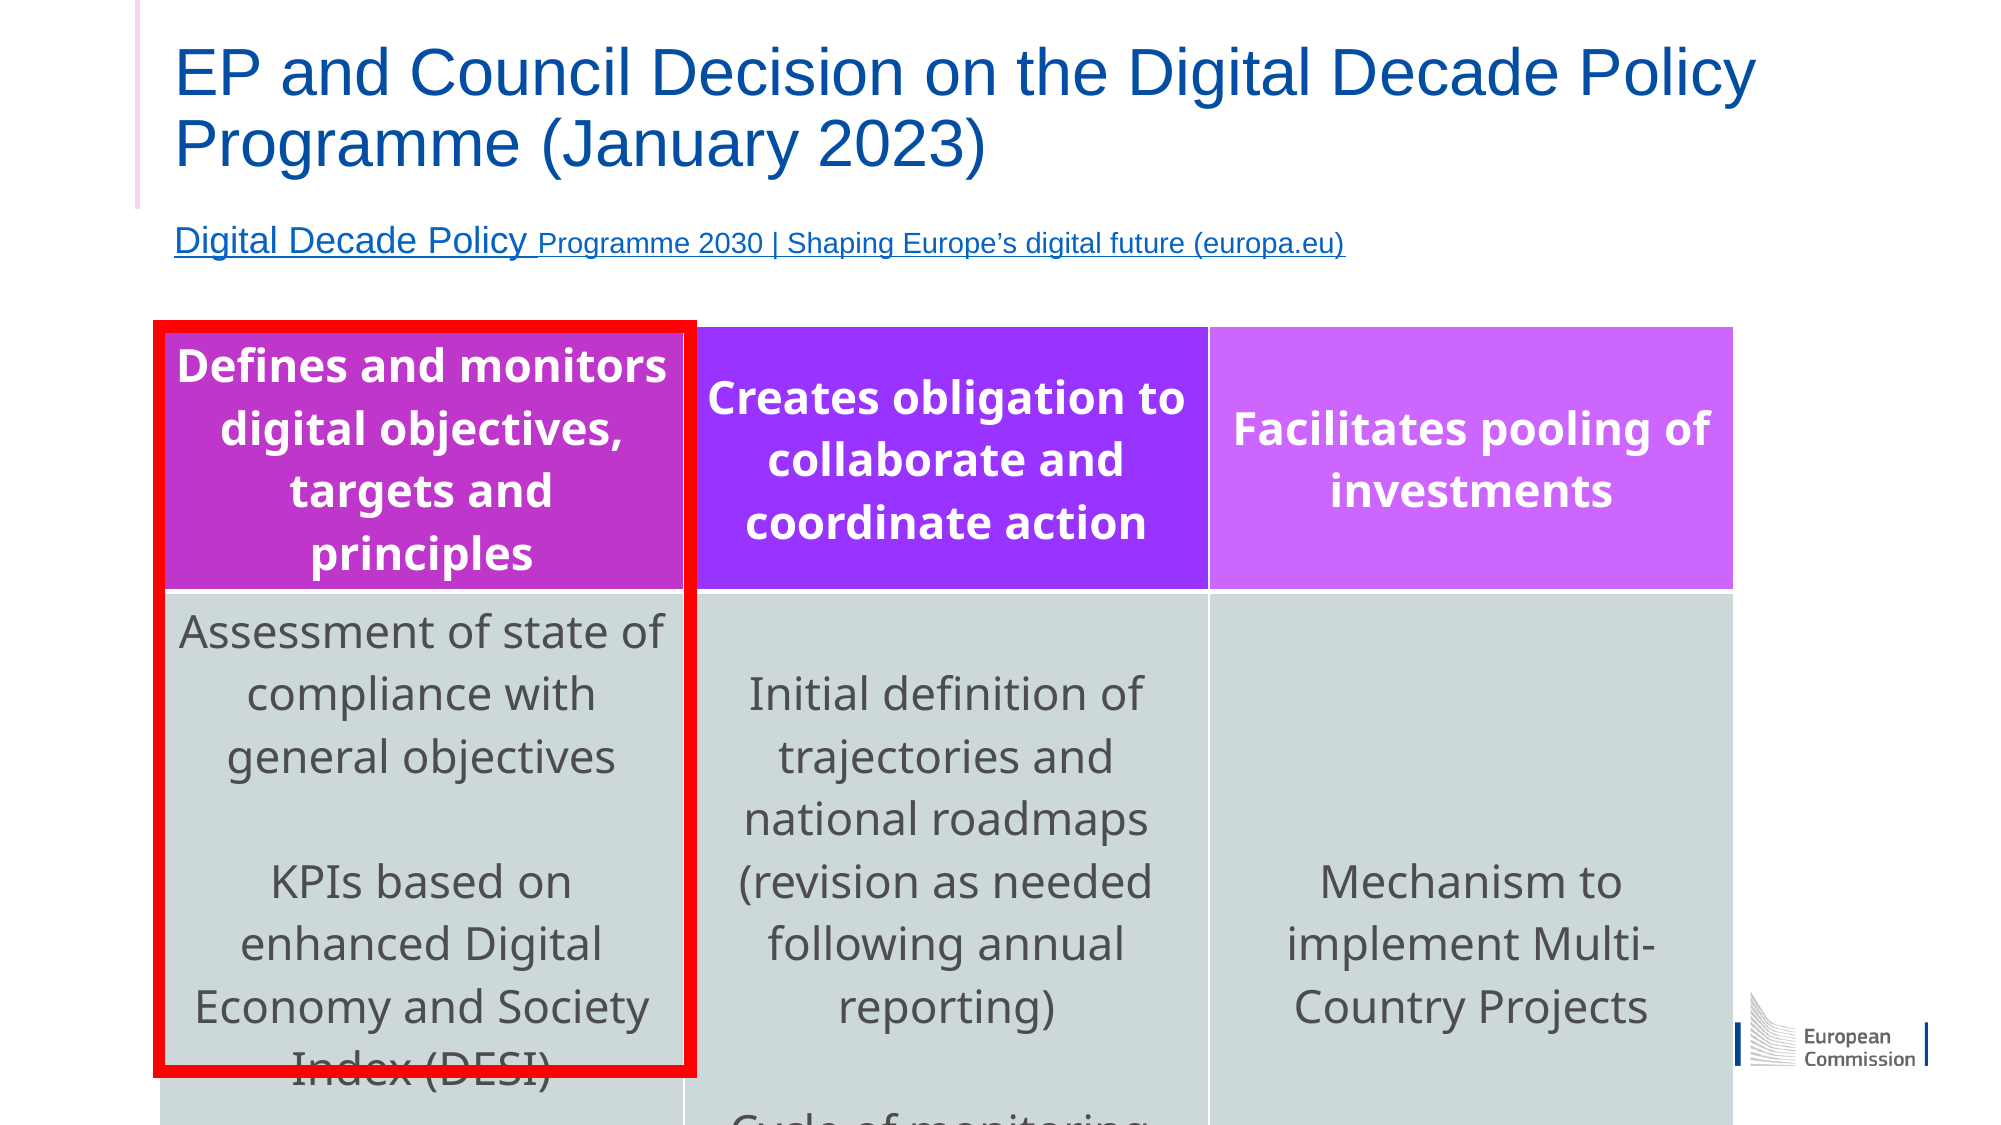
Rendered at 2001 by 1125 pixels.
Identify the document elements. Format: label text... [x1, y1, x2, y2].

table_header Creates obligation to collaborate and coordinate action [692, 327, 1208, 589]
picture [1735, 991, 1928, 1066]
table_cell Assessment of state of compliance with general objectives KPIs based on enhanced Digital Economy and Society Index (DESI) Measurement of Digital Principles implementation [160, 1072, 683, 1125]
table_cell Initial definition of trajectories and national roadmaps (revision as needed following annual reporting) Cycle of monitoring, reporting and cooperation [685, 594, 1208, 1125]
table_header Facilitates pooling of investments [1210, 327, 1733, 589]
table_cell Mechanism to implement Multi-Country Projects [1210, 594, 1733, 1125]
text_box [158, 325, 692, 1072]
title EP and Council Decision on the Digital Decade Policy Programme (January 2023) Digital Decade Policy Programme 2030 | Shaping Europe’s digital future (europa.eu) [159, 133, 1885, 263]
